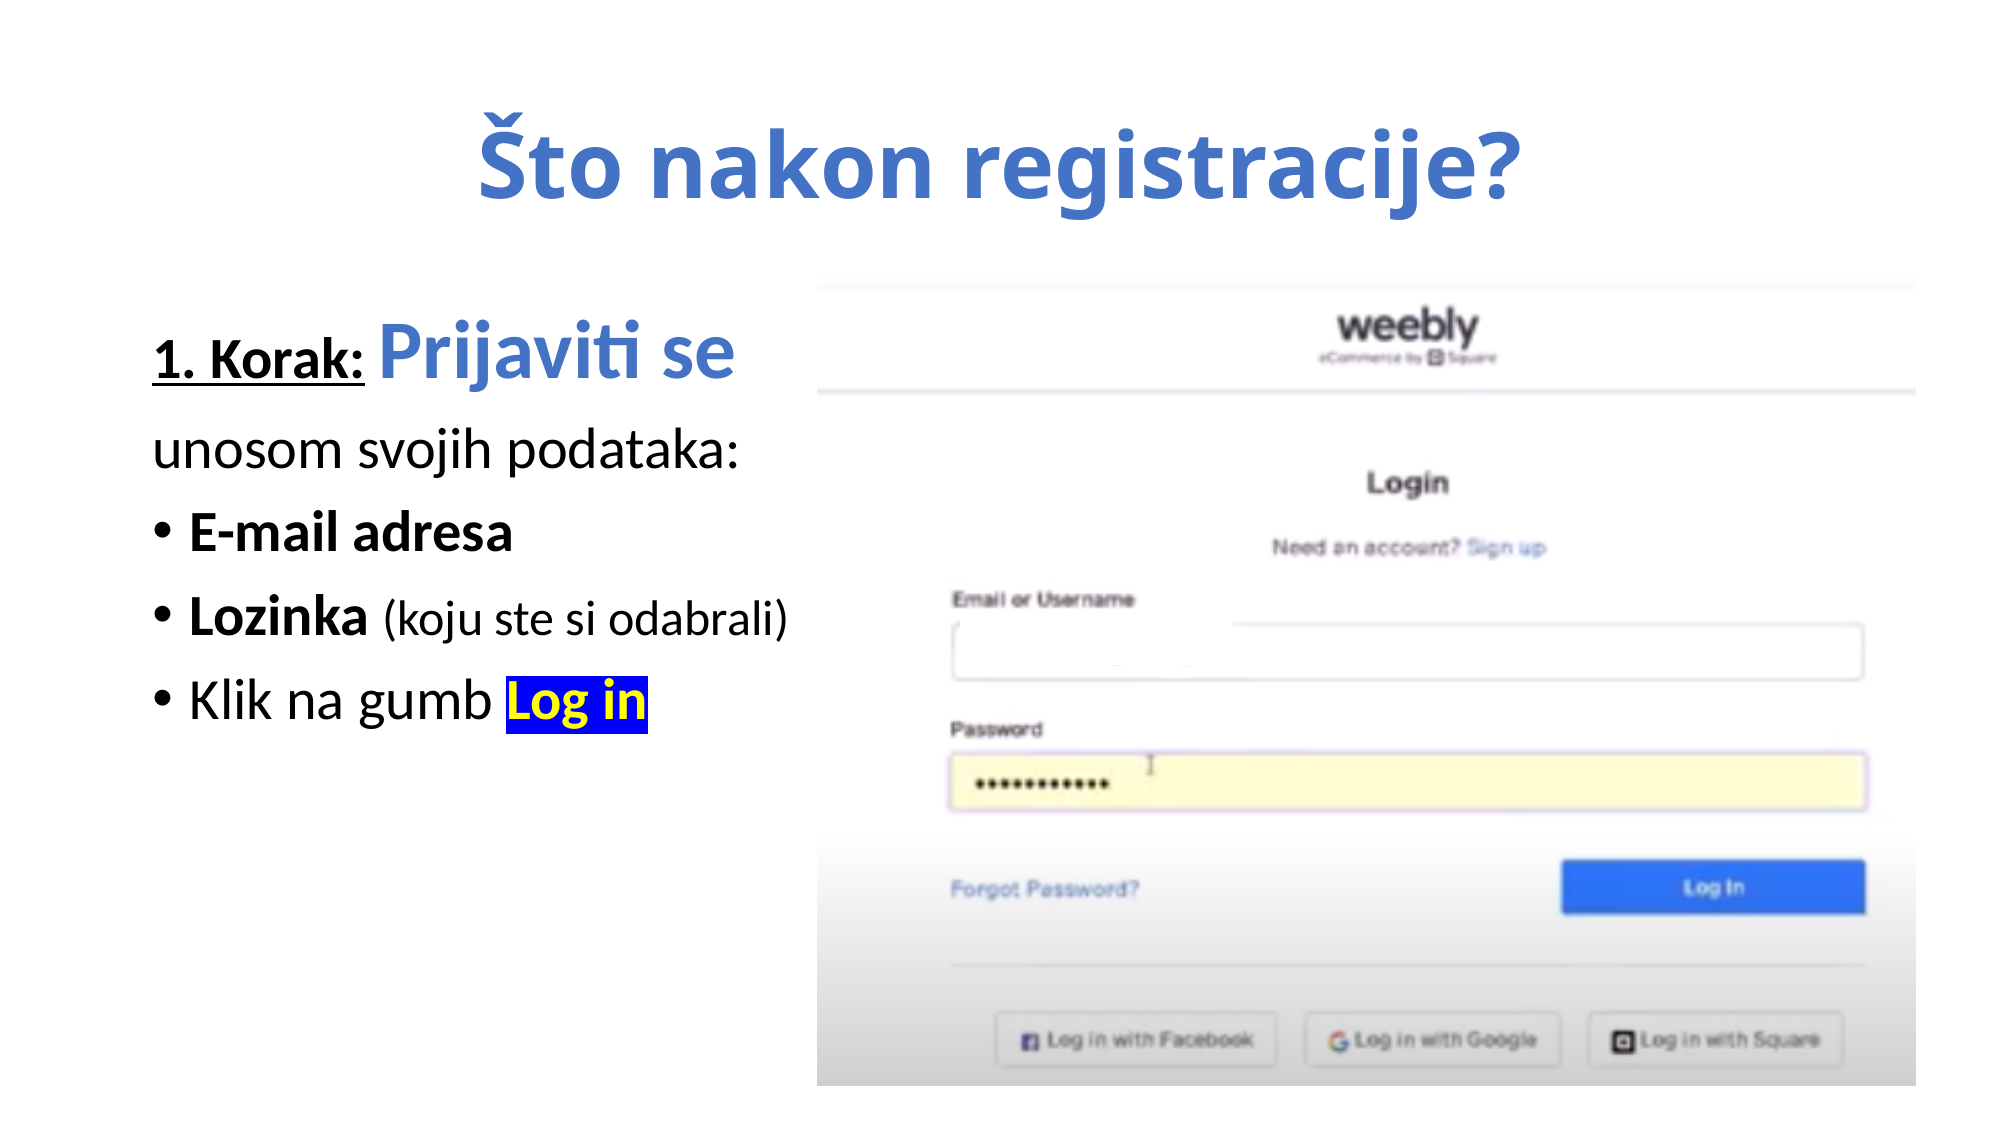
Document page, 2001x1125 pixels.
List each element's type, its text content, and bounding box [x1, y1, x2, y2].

picture [817, 273, 1916, 1086]
list 1. Korak: Prijaviti se unosom svojih podataka: E-mail adresa Lozinka (koju ste si odabrali) Klik na gumb Log in [137, 299, 817, 1014]
title Što nakon registracije? [137, 59, 1863, 278]
